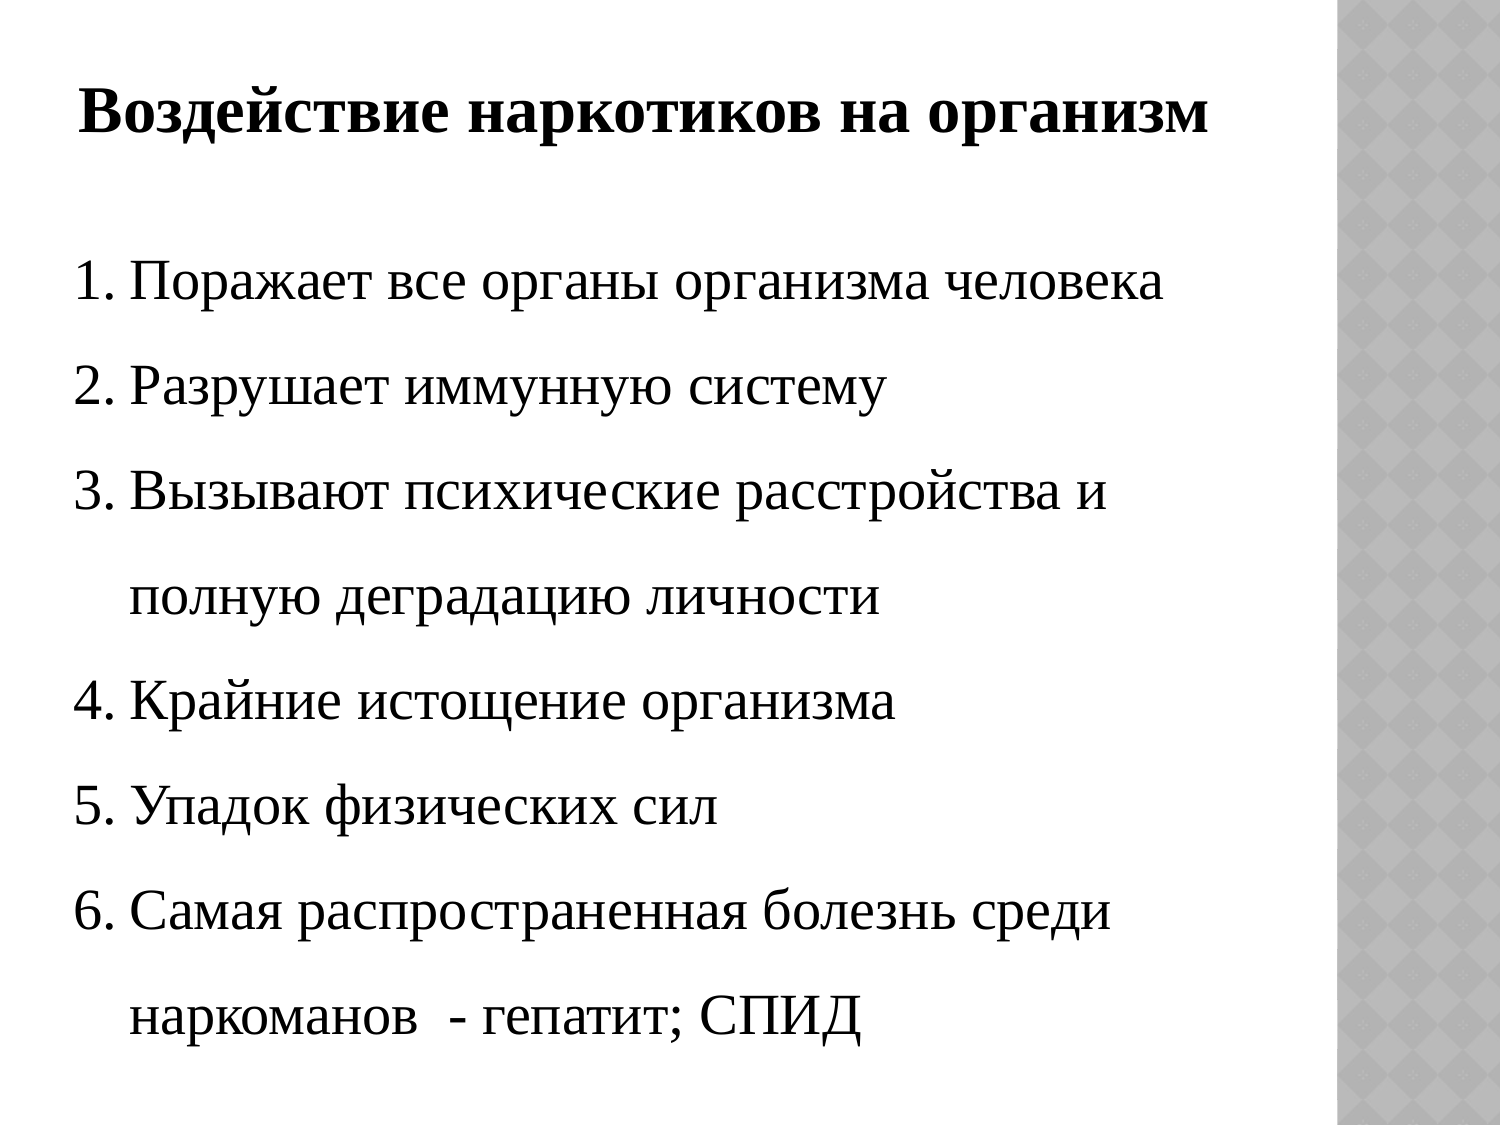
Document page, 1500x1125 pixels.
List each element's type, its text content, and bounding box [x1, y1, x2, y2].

text_box Воздействие наркотиков на организм [63, 58, 1227, 154]
text_box Поражает все органы организма человека Разрушает иммунную систему Вызывают психические расстройства и полную деградацию личности Крайние истощение организма Упадок физических сил Самая распространенная болезнь среди наркоманов - гепатит; СПИД [58, 199, 1325, 1099]
